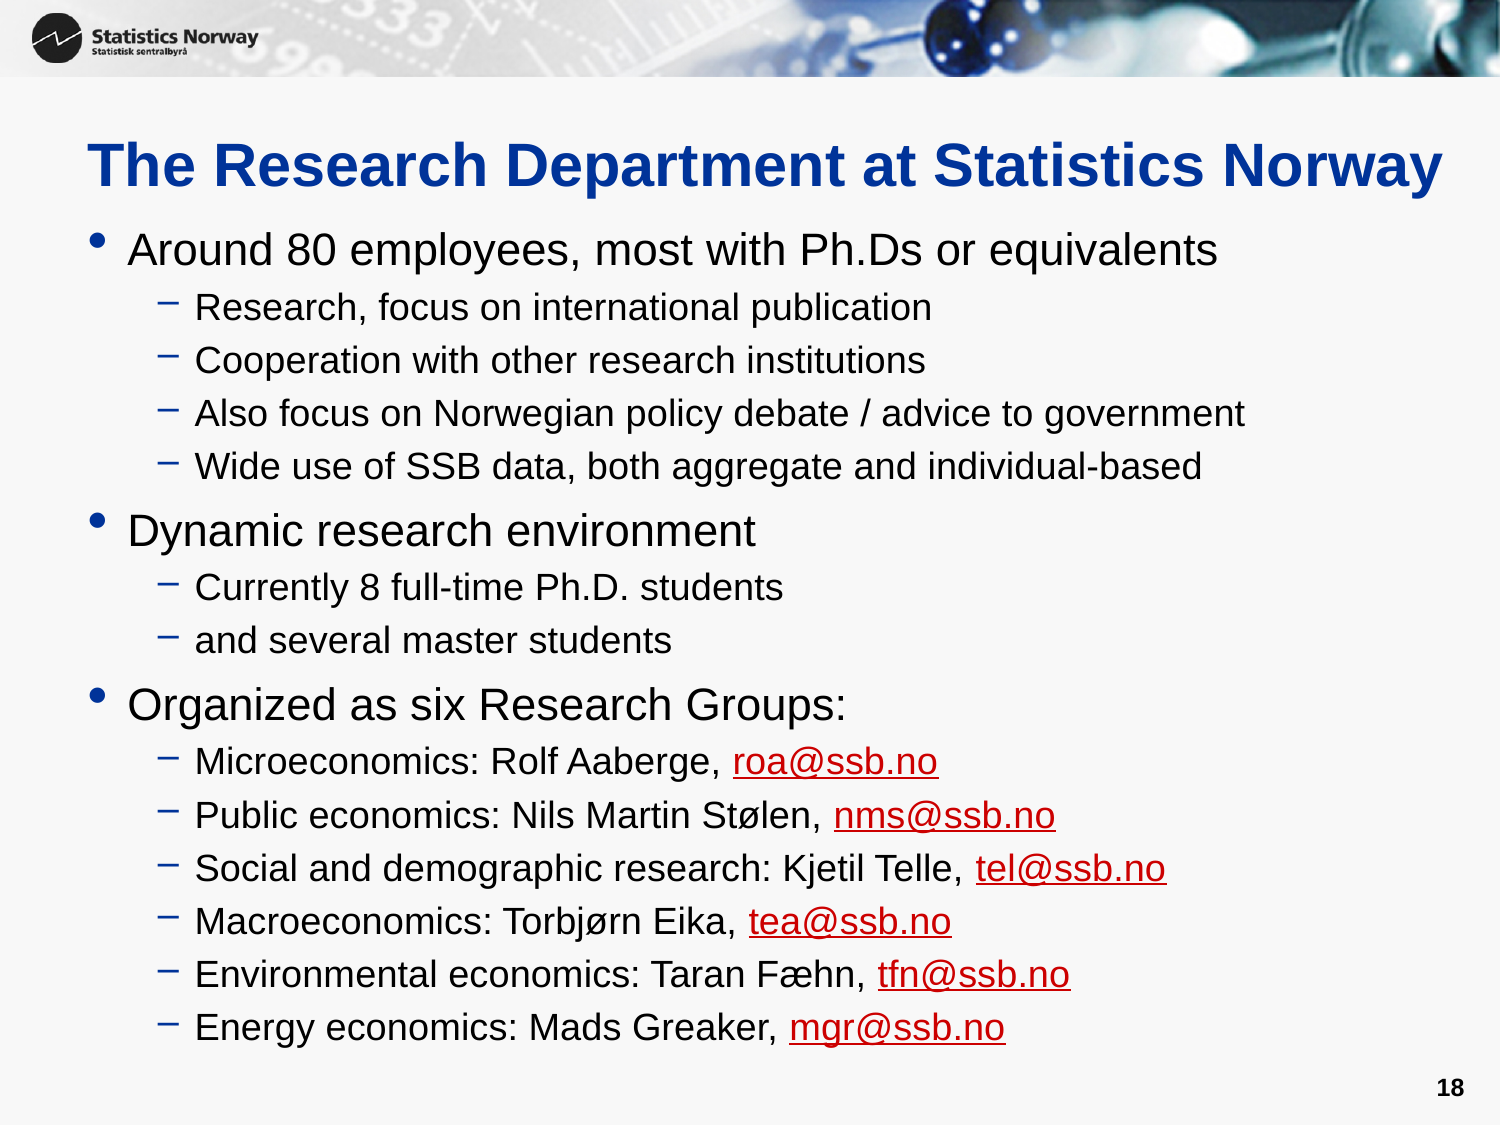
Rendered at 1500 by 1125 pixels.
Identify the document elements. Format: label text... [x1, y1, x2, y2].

list Around 80 employees, most with Ph.Ds or equivalents Research, focus on international publication Cooperation with other research institutions Also focus on Norwegian policy debate / advice to government Wide use of SSB data, both aggregate and individual-based Dynamic research environment Currently 8 full-time Ph.D. students and several master students Organized as six Research Groups: Microeconomics: Rolf Aaberge, roa@ssb.no Public economics: Nils Martin Stølen, nms@ssb.no Social and demographic research: Kjetil Telle, tel@ssb.no Macroeconomics: Torbjørn Eika, tea@ssb.no Environmental economics: Taran Fæhn, tfn@ssb.no Energy economics: Mads Greaker, mgr@ssb.no [87, 219, 1463, 1050]
picture [0, 0, 1500, 77]
title The Research Department at Statistics Norway [87, 125, 1463, 219]
slide_number 18 [1387, 1067, 1465, 1107]
